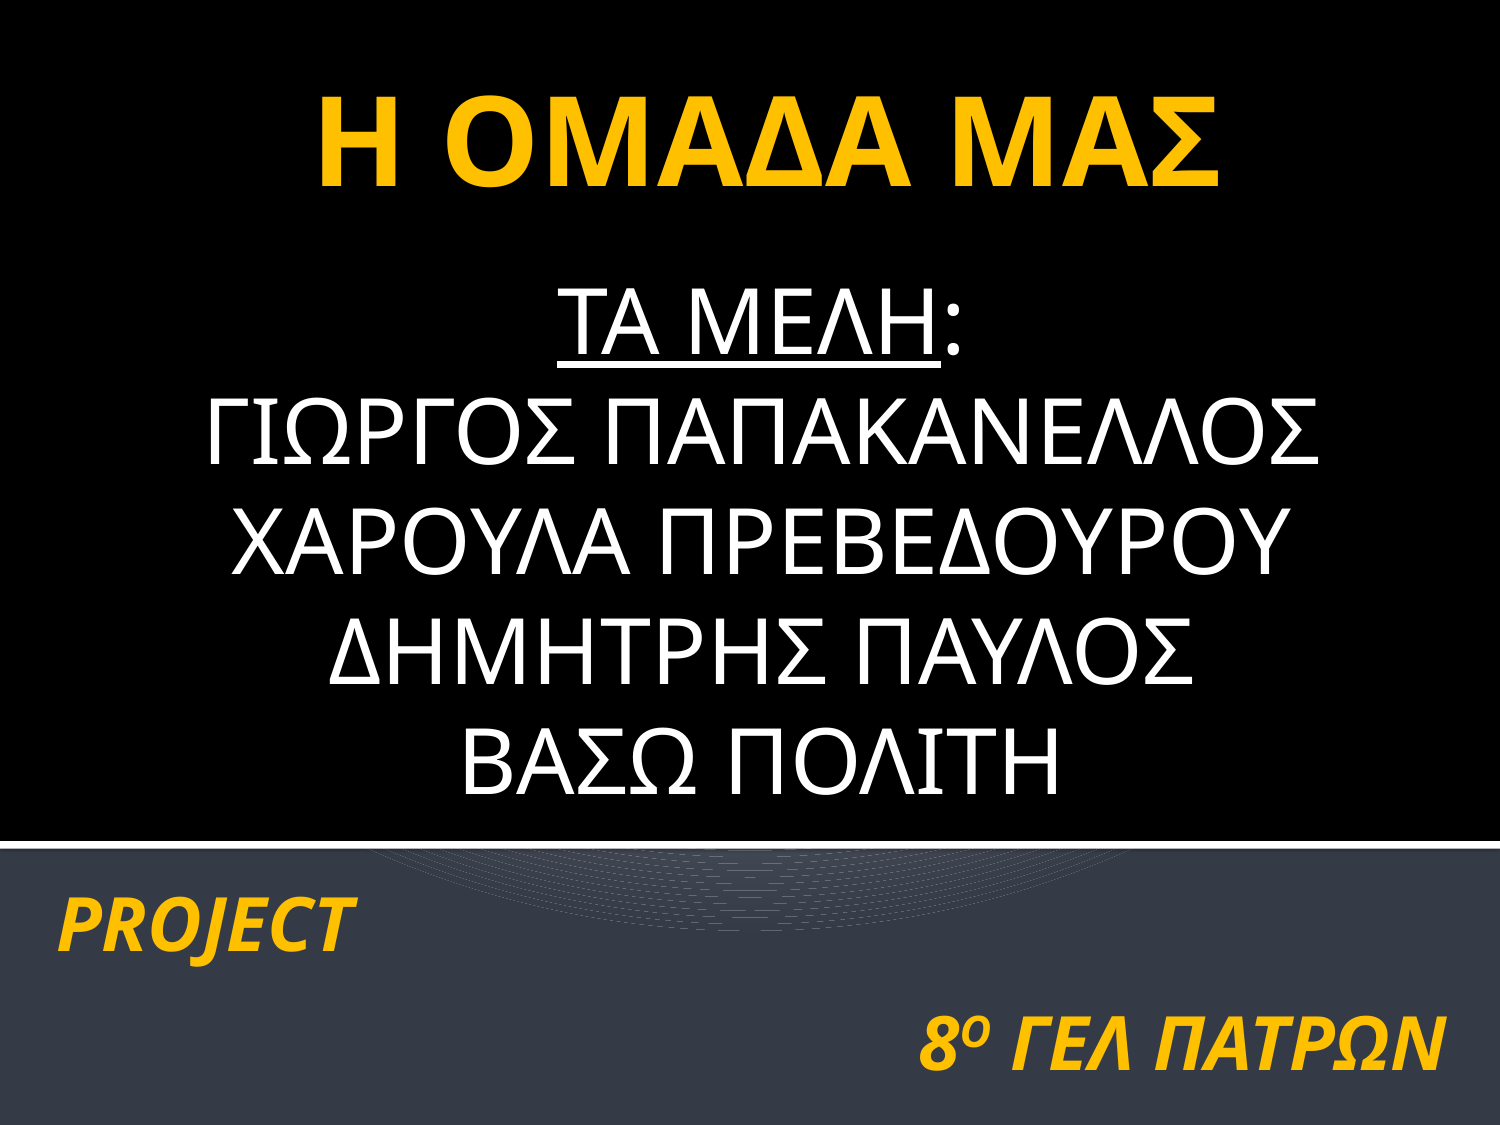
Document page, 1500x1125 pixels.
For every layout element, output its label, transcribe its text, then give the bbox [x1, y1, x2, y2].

text_box 8Ο ΓΕΛ ΠΑΤΡΩΝ [903, 987, 1500, 1093]
text_box PROJECT [41, 869, 526, 975]
text_box ΤΑ ΜΕΛΗ: ΓΙΩΡΓΟΣ ΠΑΠΑΚΑΝΕΛΛΟΣ ΧΑΡΟΥΛΑ ΠΡΕΒΕΔΟΥΡΟΥ ΔΗΜΗΤΡΗΣ ΠΑΥΛΟΣ ΒΑΣΩ ΠΟΛΙΤΗ [112, 255, 1412, 820]
text_box Η ΟΜΑΔΑ ΜΑΣ [123, 54, 1412, 220]
